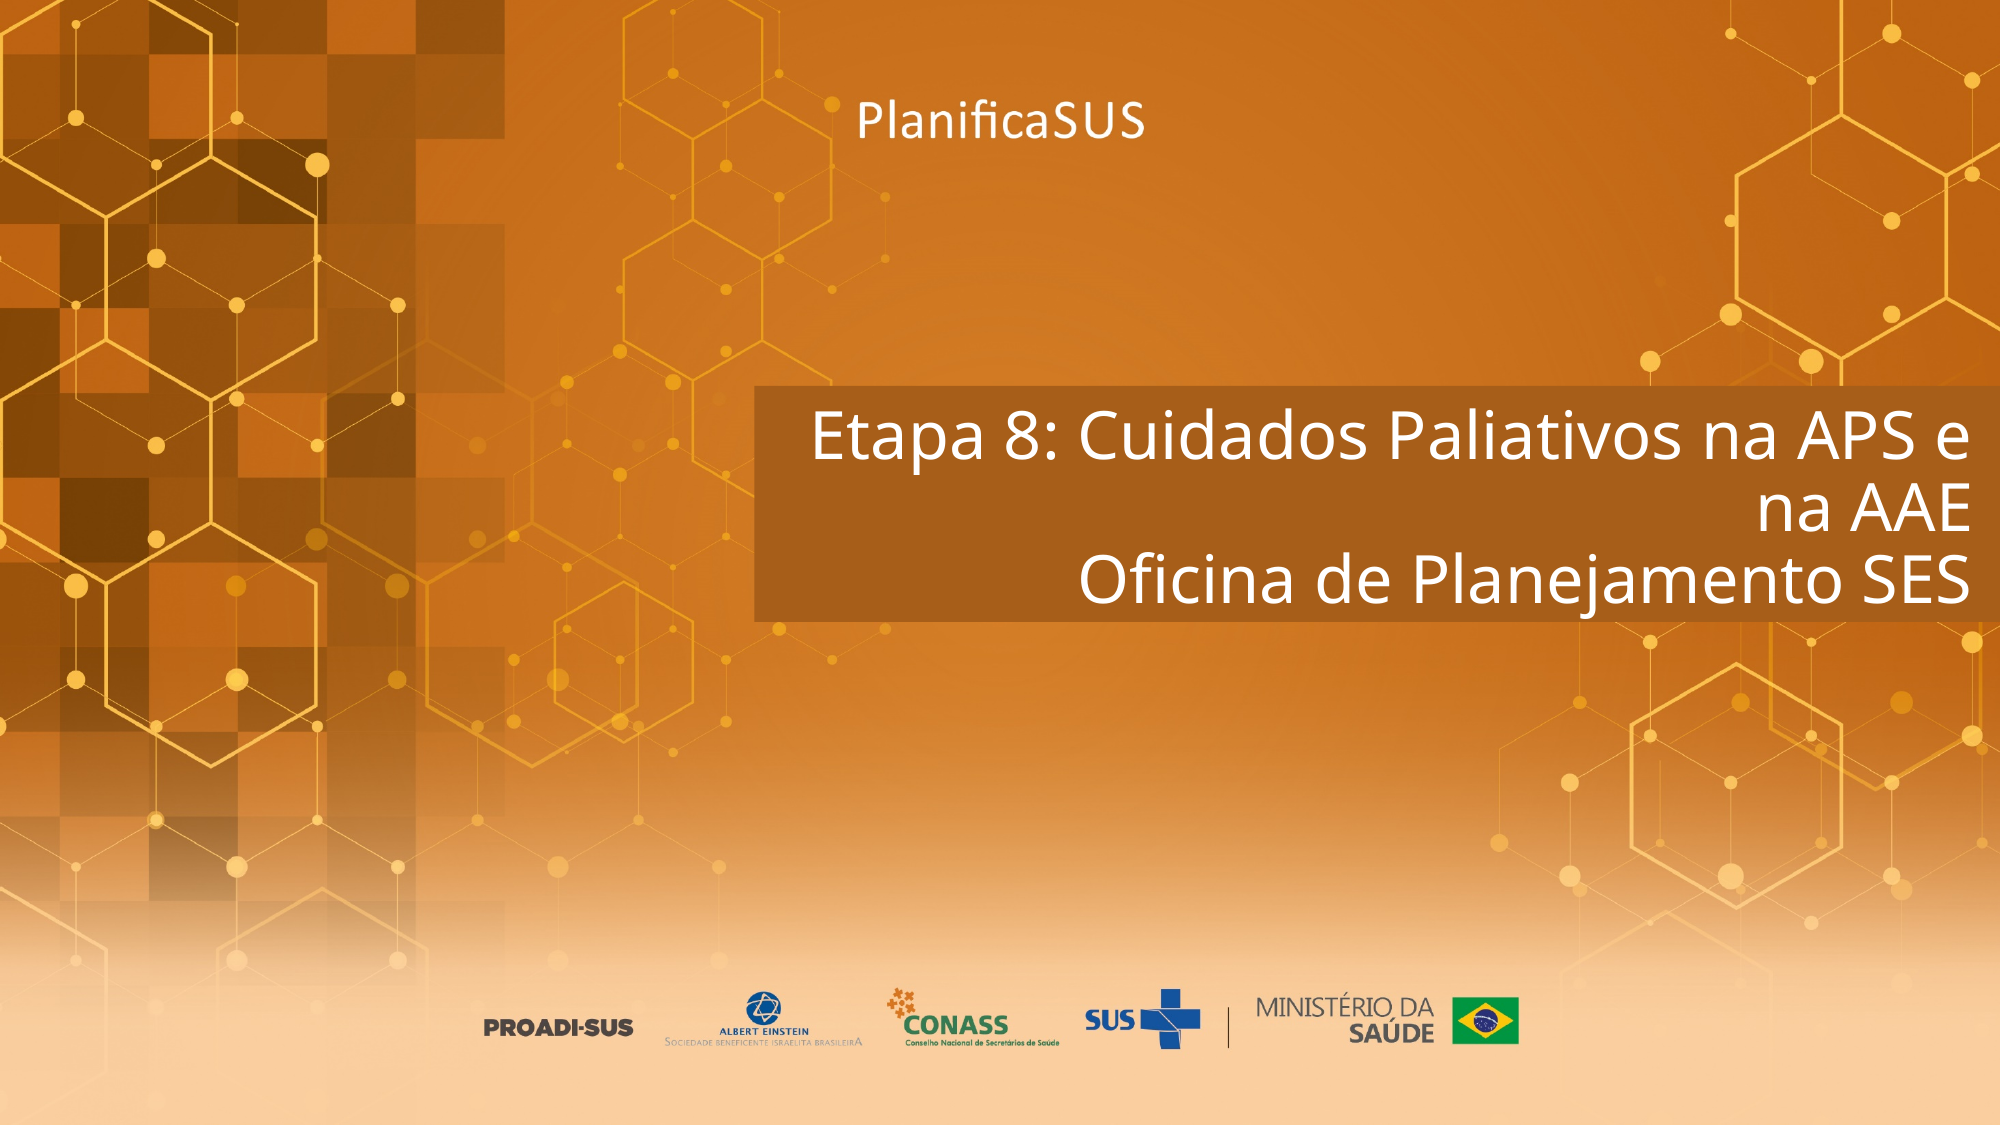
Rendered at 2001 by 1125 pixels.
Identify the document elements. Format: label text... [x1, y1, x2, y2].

picture [0, 0, 2000, 1125]
title Etapa 8: Cuidados Paliativos na APS e na AAE Oficina de Planejamento SES [731, 438, 1989, 582]
